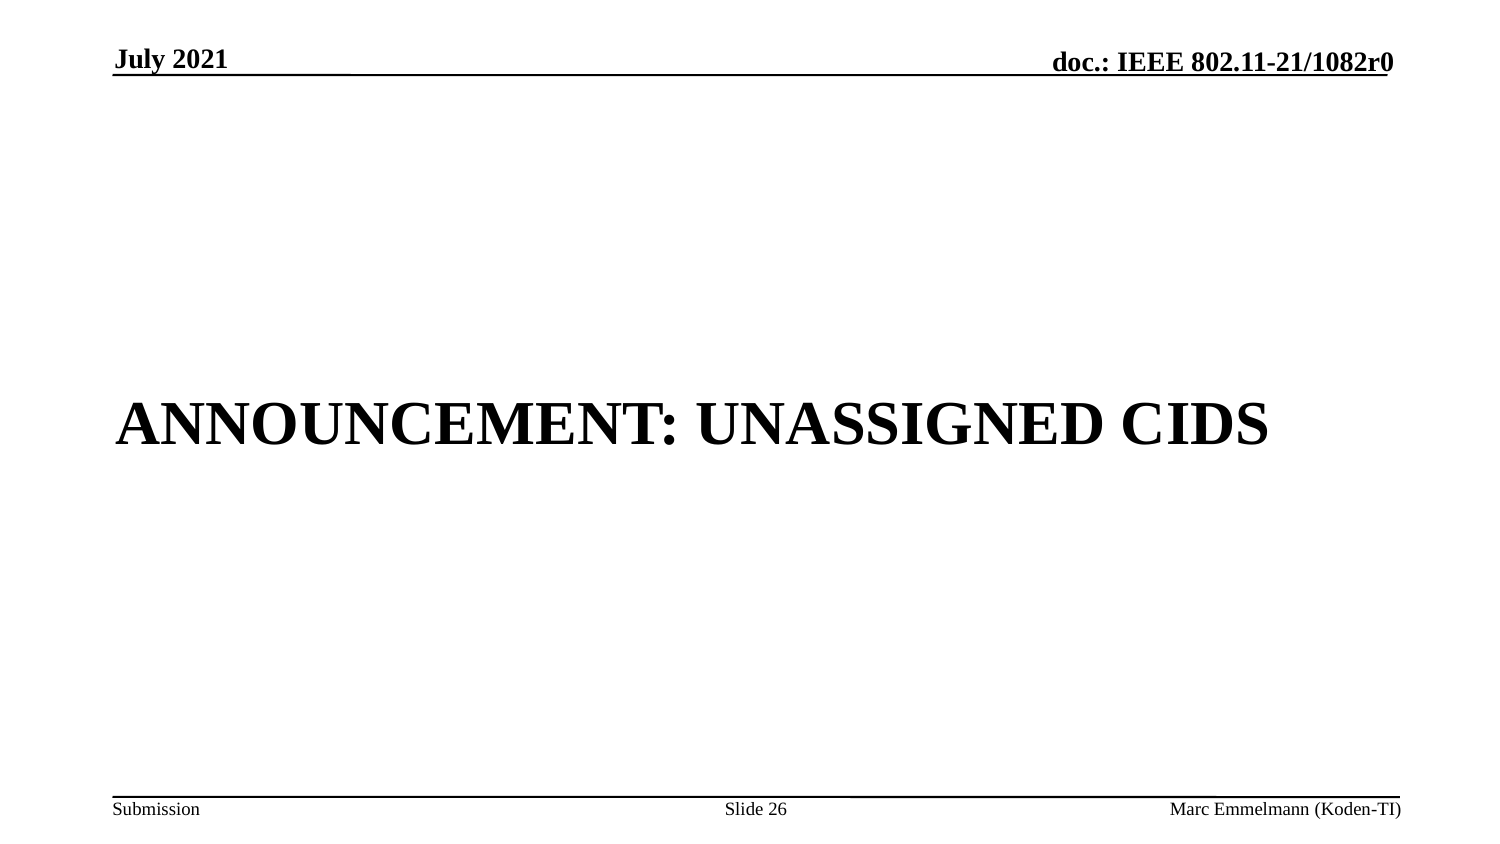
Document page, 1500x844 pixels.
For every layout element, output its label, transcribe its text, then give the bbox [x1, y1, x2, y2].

slide_number Slide 26 [712, 796, 800, 842]
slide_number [114, 40, 423, 75]
footer Marc Emmelmann (Koden-TI) [878, 796, 1402, 820]
title Announcement: unassigned CIDs [100, 374, 1376, 543]
